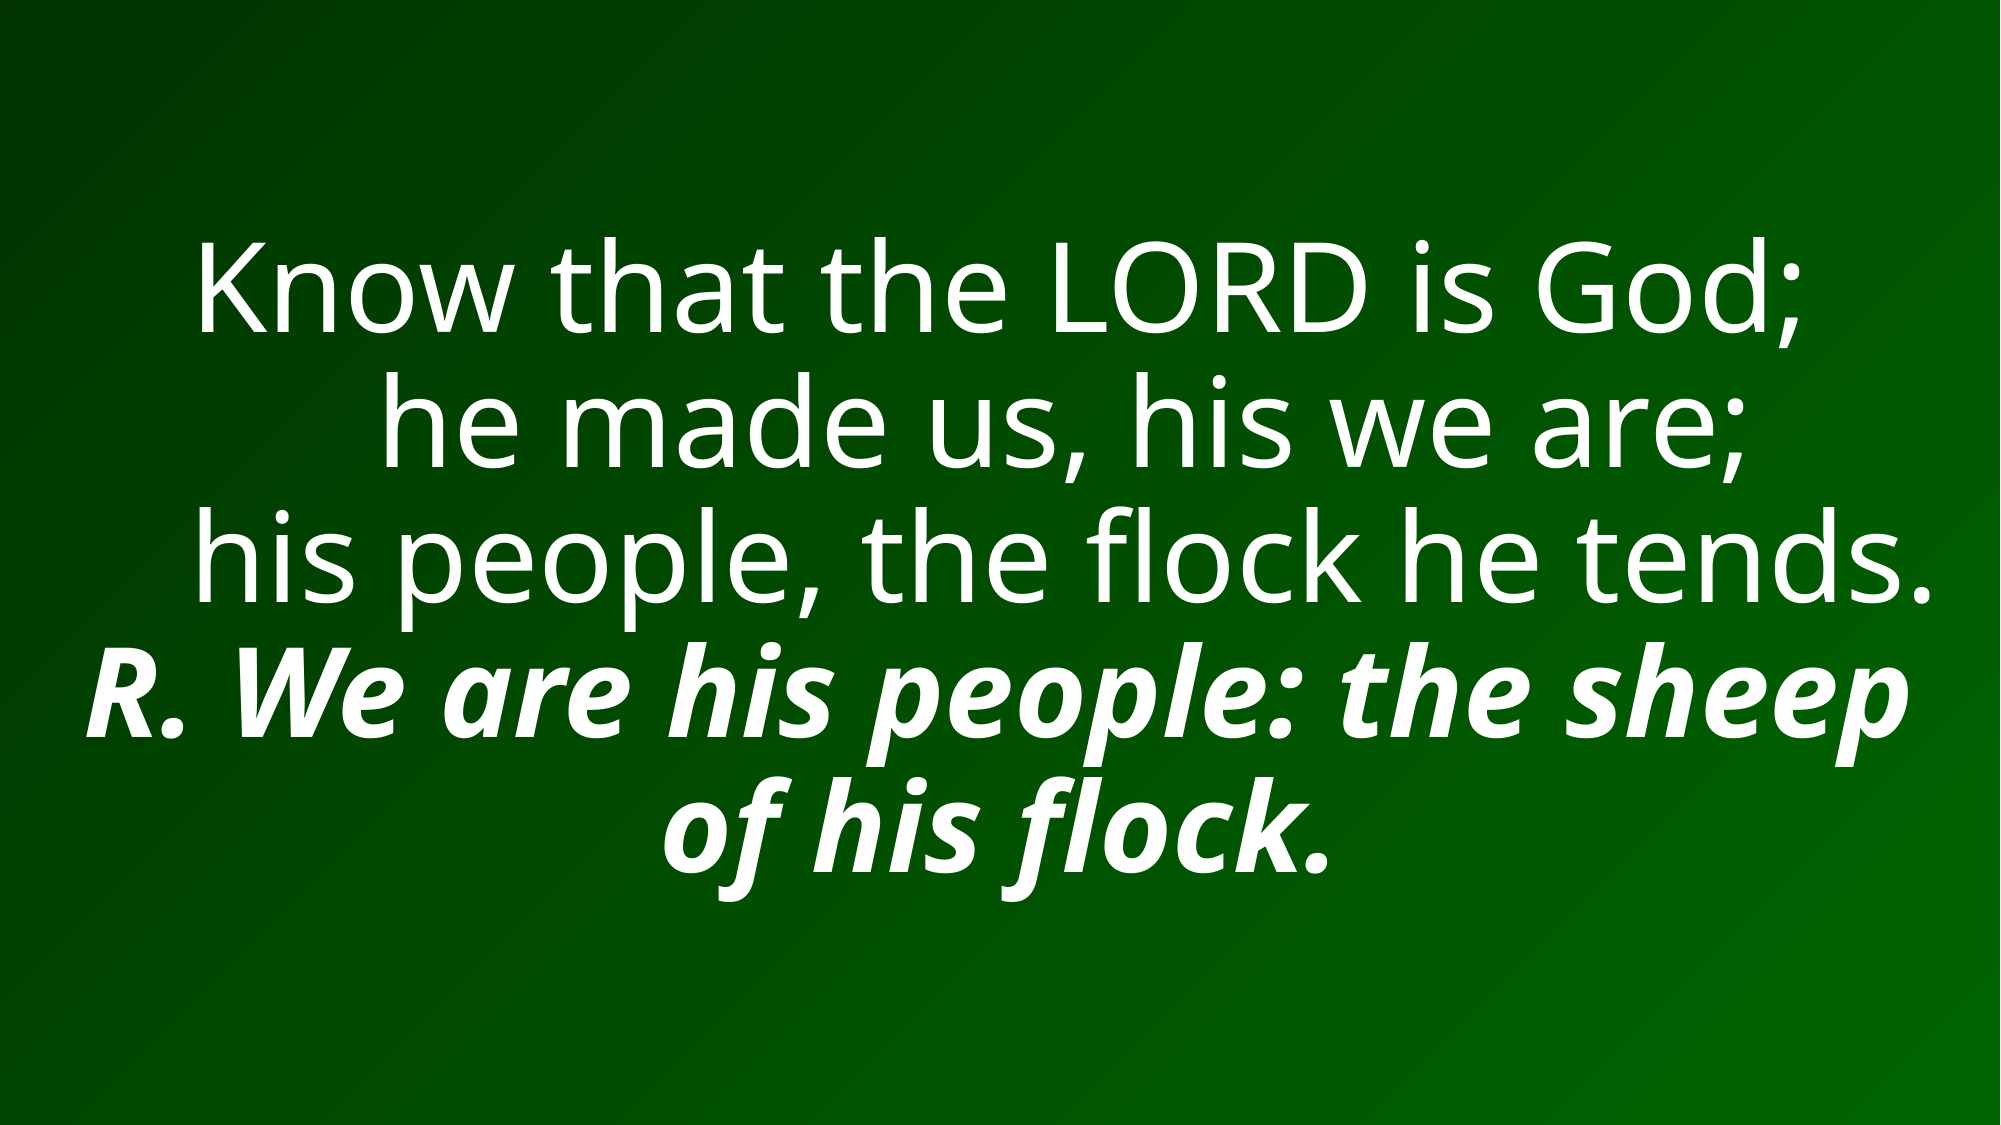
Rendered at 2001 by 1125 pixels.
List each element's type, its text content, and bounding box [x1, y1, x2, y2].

title Know that the LORD is God; he made us, his we are; his people, the flock he tends. R. We are his people: the sheep of his flock. [0, 0, 2000, 1125]
